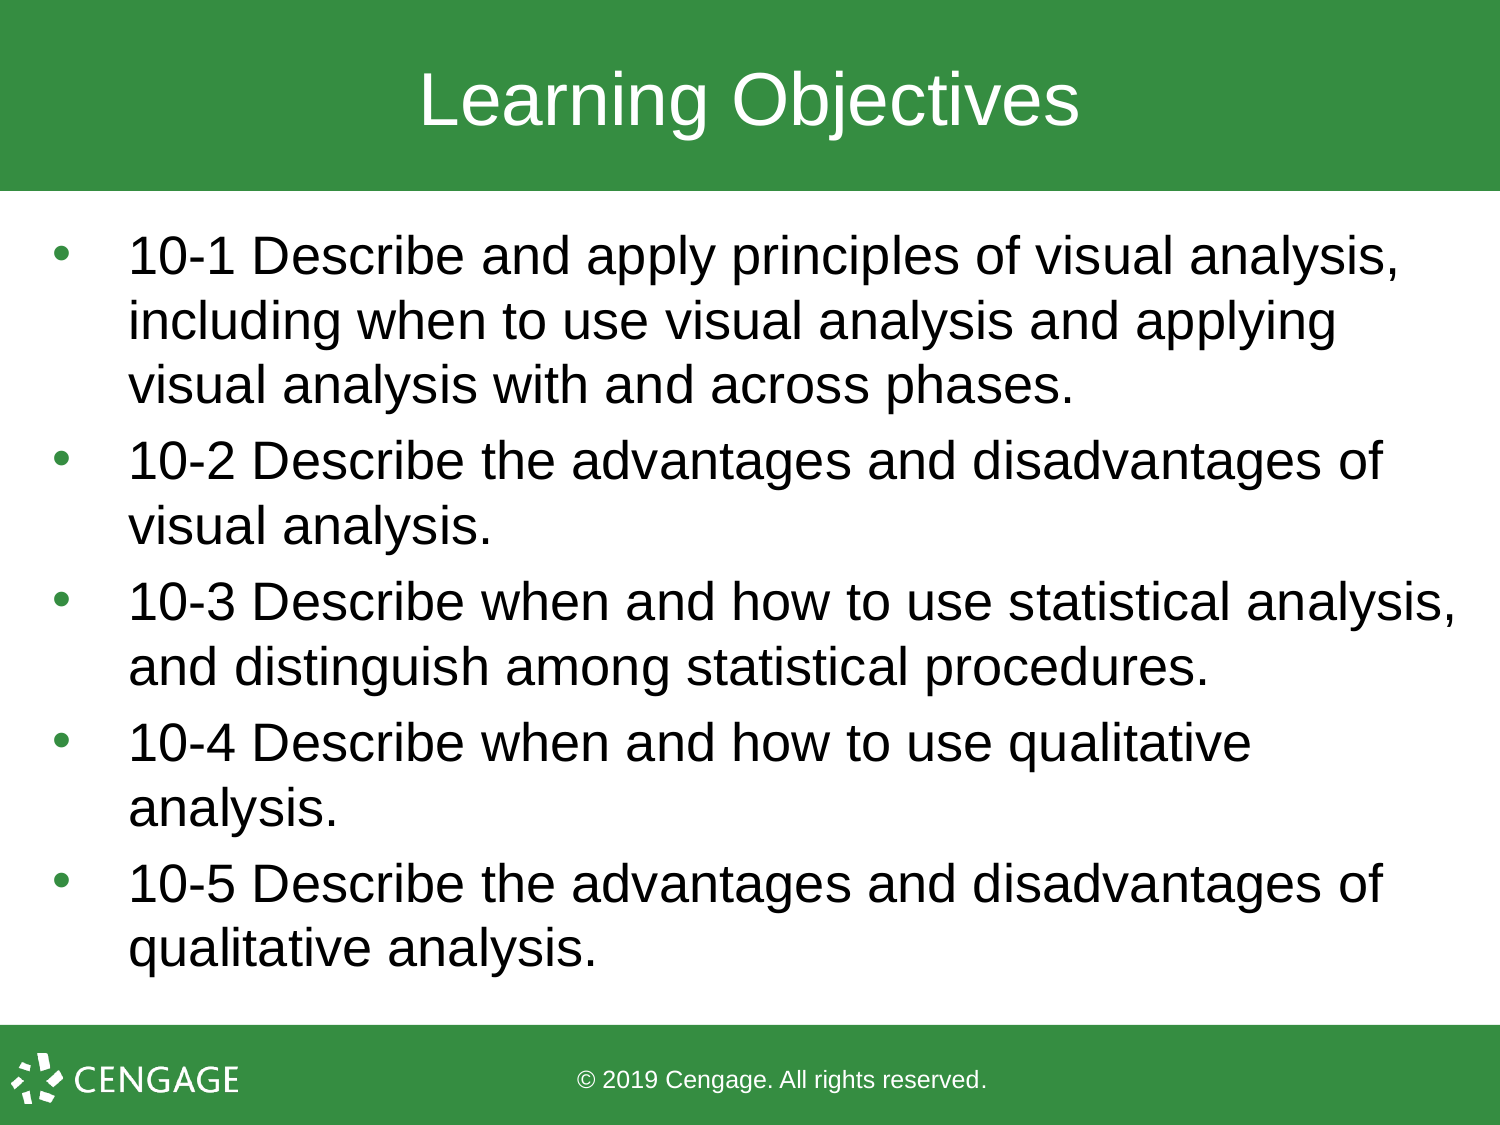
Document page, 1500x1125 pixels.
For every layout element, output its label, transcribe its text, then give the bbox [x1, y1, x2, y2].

list 10-1 Describe and apply principles of visual analysis, including when to use visual analysis and applying visual analysis with and across phases. 10-2 Describe the advantages and disadvantages of visual analysis. 10-3 Describe when and how to use statistical analysis, and distinguish among statistical procedures. 10-4 Describe when and how to use qualitative analysis. 10-5 Describe the advantages and disadvantages of qualitative analysis. [37, 212, 1475, 1005]
title Learning Objectives [0, 0, 1500, 191]
picture [11, 1053, 238, 1104]
